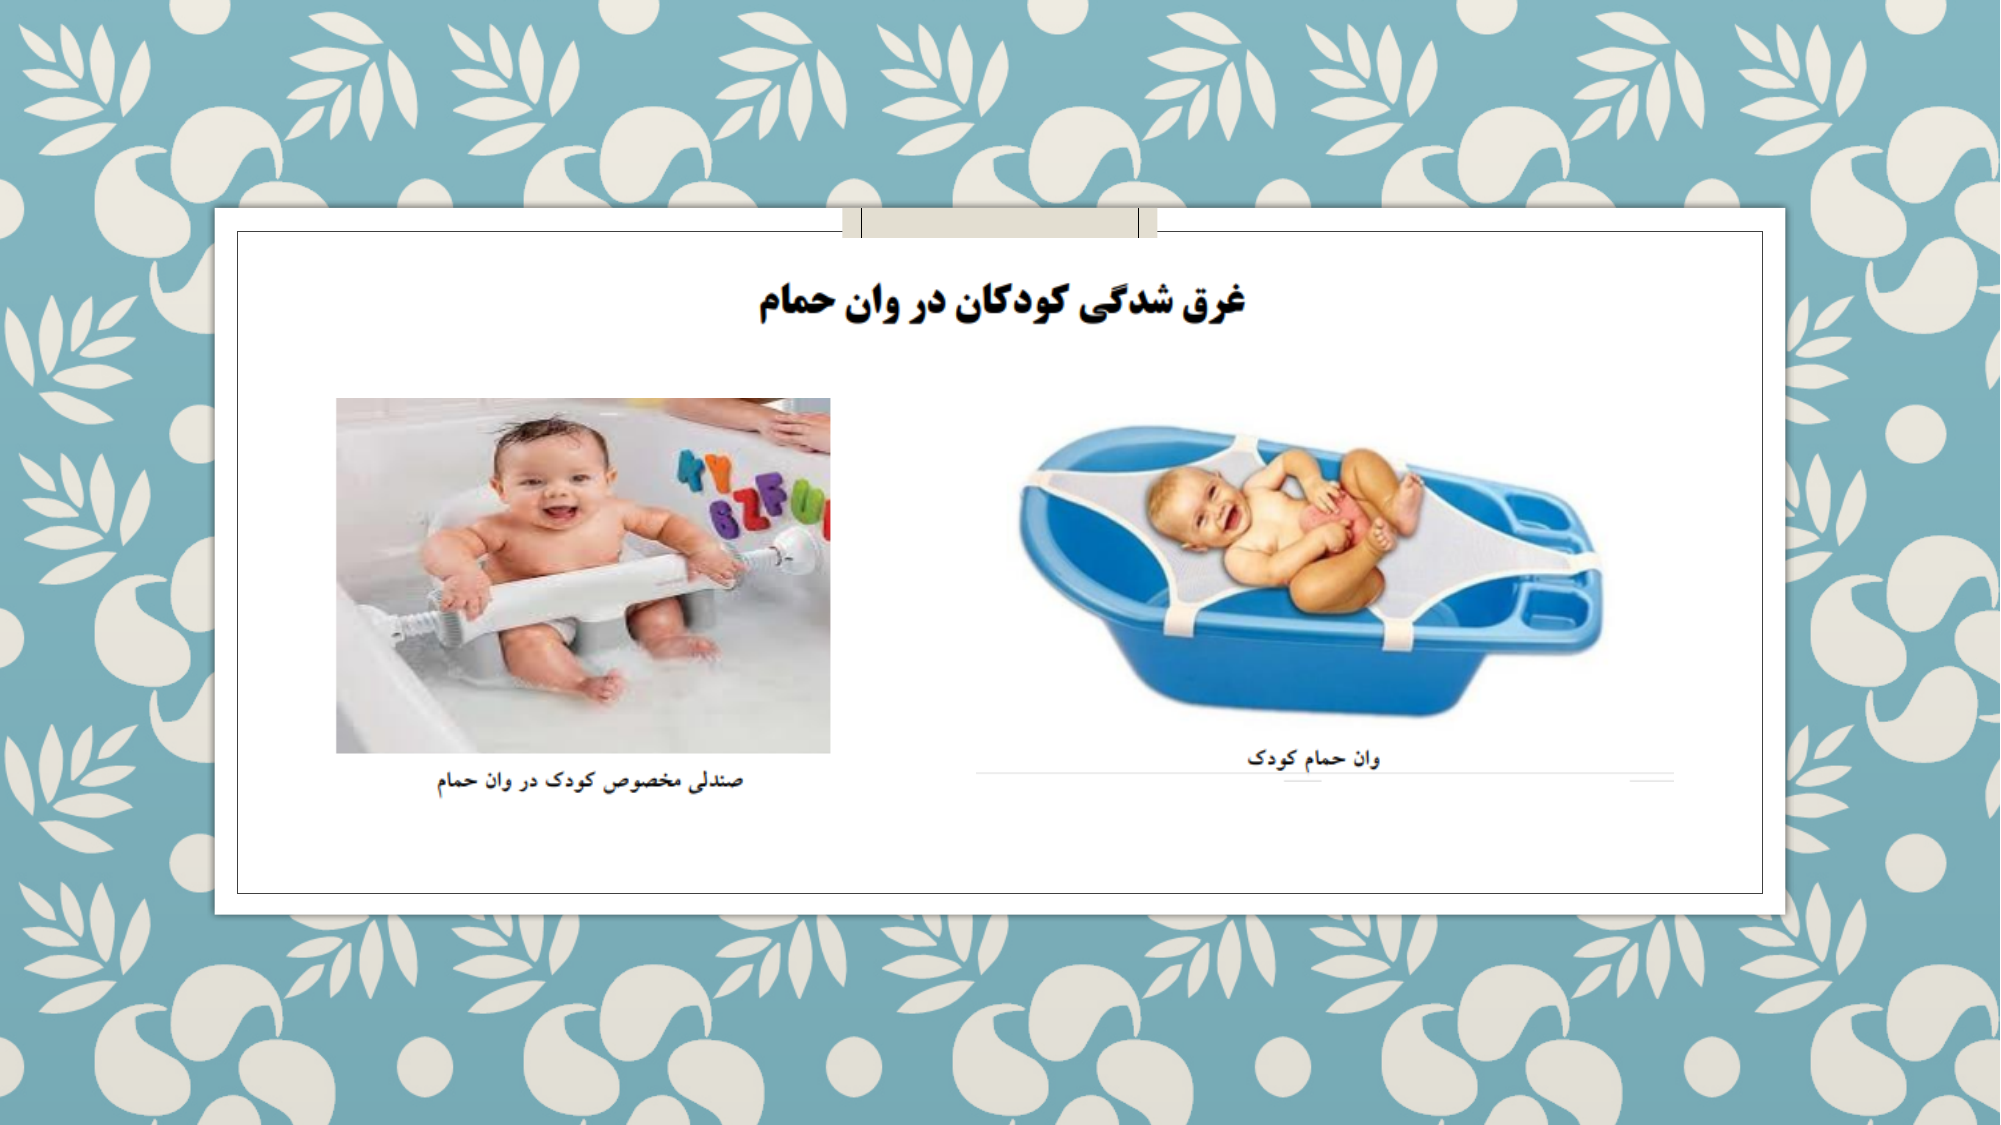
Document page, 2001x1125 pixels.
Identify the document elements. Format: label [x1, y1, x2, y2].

picture [313, 398, 851, 840]
picture [742, 238, 1262, 373]
picture [976, 398, 1674, 782]
